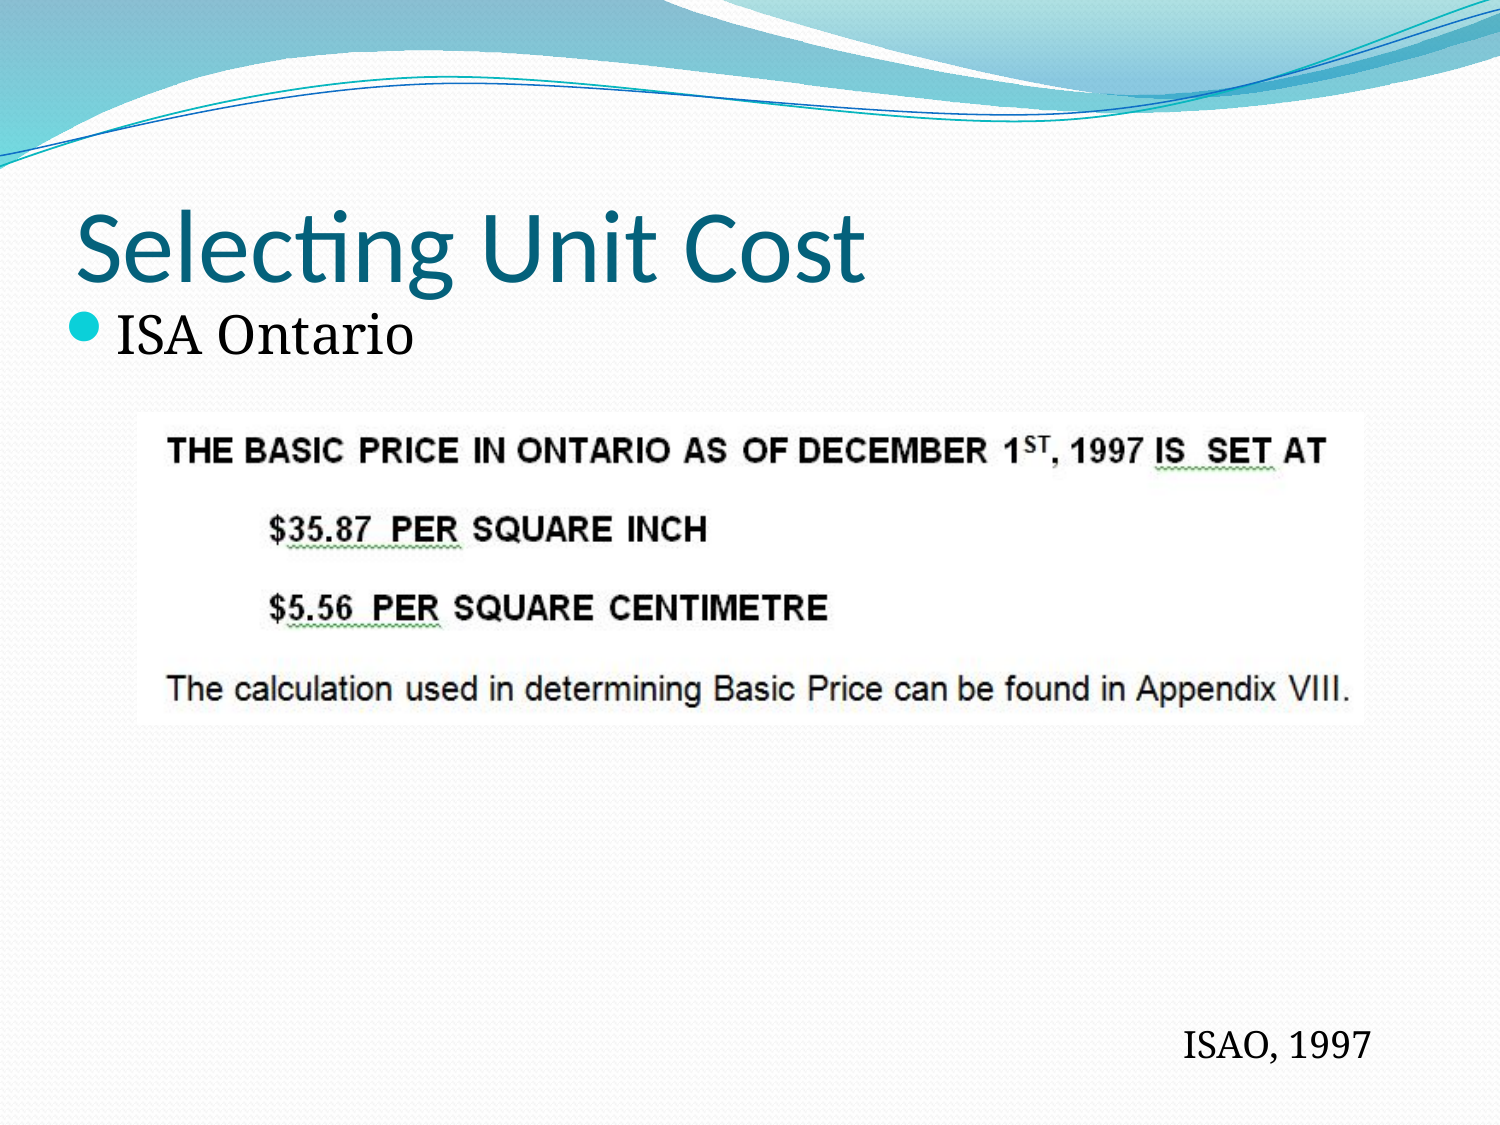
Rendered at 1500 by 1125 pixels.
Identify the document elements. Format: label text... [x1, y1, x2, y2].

title Selecting Unit Cost [75, 115, 1425, 303]
picture [137, 412, 1364, 726]
text_box ISAO, 1997 [1168, 1013, 1388, 1073]
list ISA Ontario [50, 293, 1366, 1014]
text_box LCANT: 2” Unit Cost: $47.75 / in² Basic Cost: $28,652 [130, 413, 1366, 738]
